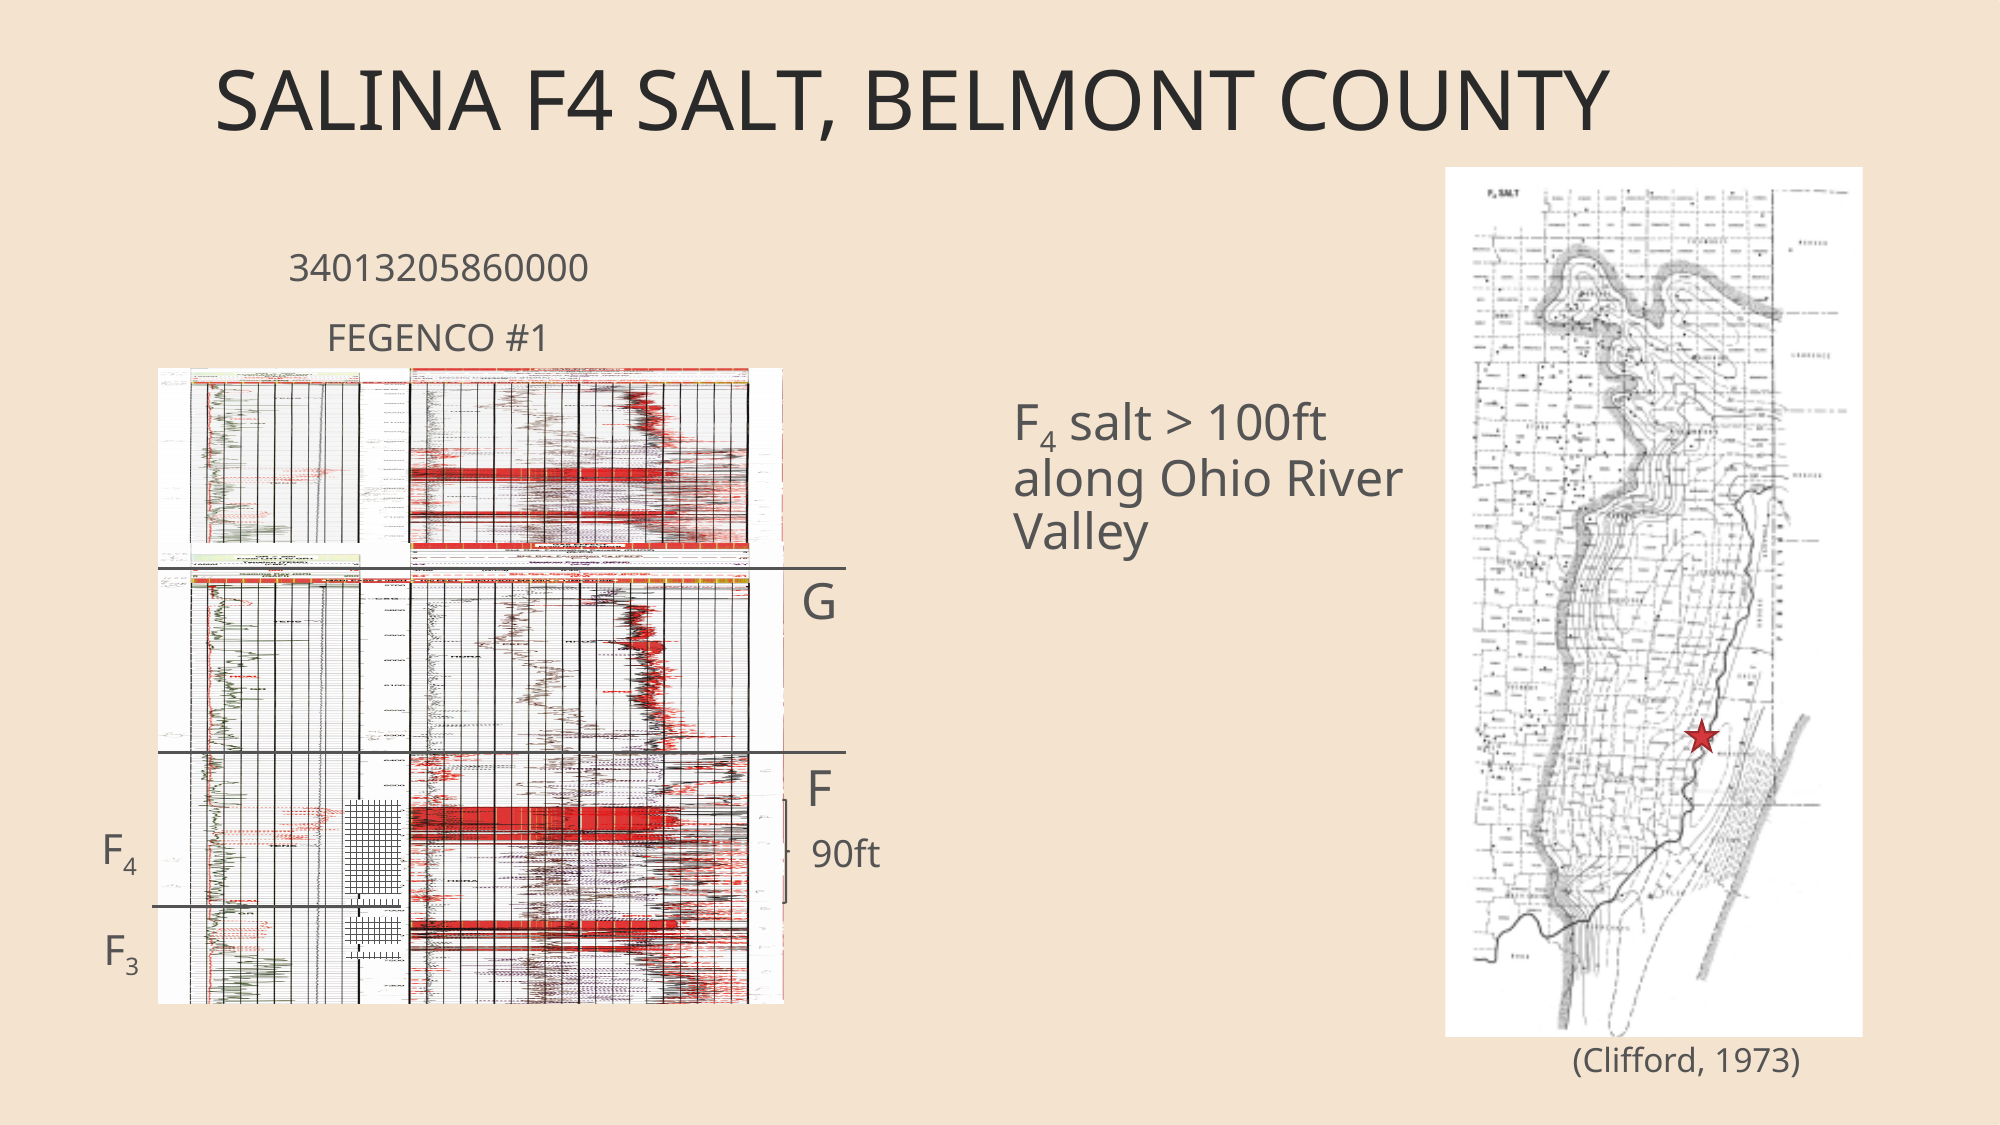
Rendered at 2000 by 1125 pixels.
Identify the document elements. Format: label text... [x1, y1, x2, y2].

picture [1445, 167, 1863, 1037]
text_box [86, 368, 895, 1004]
text_box F4 salt > 100ft along Ohio River Valley [998, 383, 1420, 569]
text_box FEGENCO #1 [311, 306, 567, 367]
text_box (Clifford, 1973) [1557, 1037, 1816, 1087]
text_box 34013205860000 [273, 236, 605, 297]
title Salina f4 salt, Belmont county [199, 45, 1800, 156]
